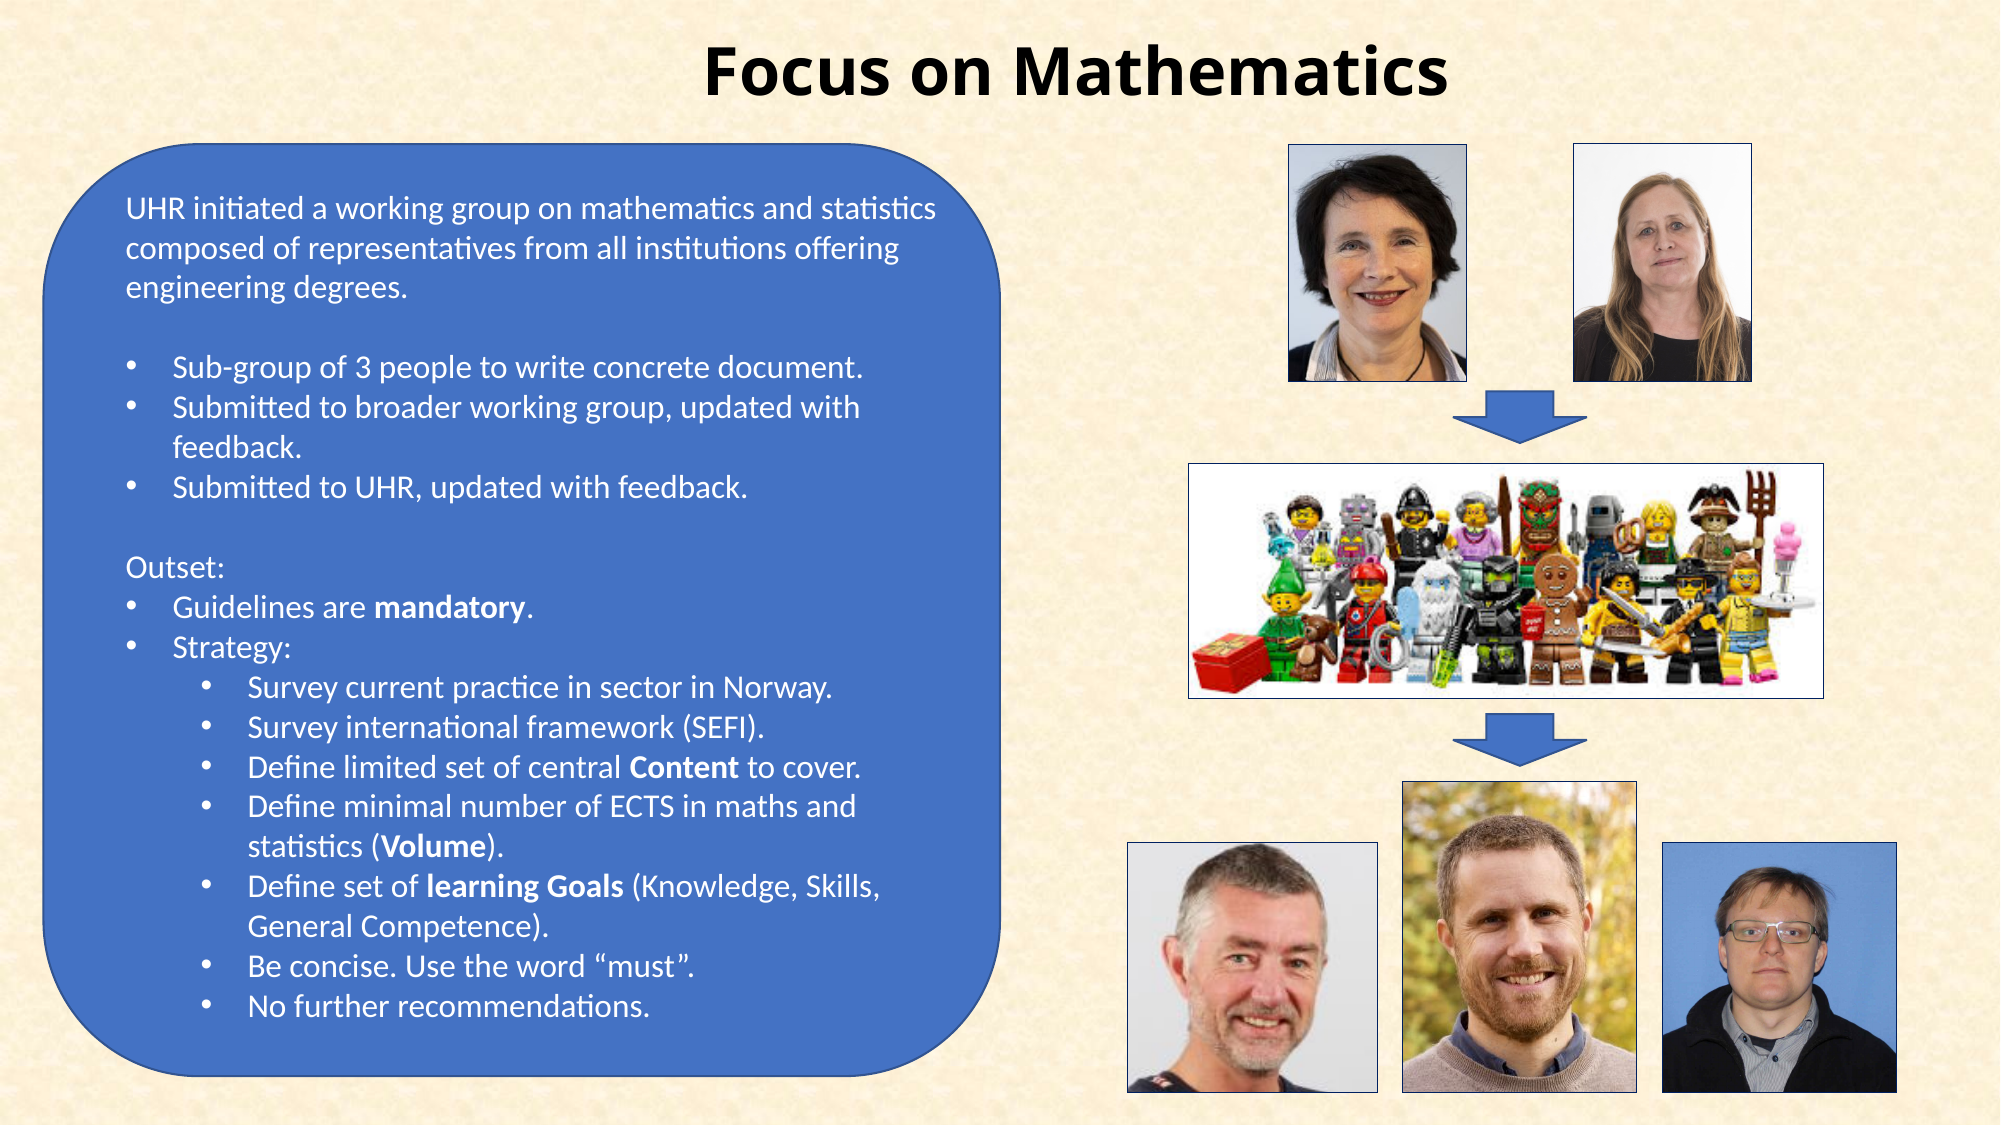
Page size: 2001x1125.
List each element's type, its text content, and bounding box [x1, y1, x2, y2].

text_box [1452, 713, 1588, 767]
text_box [42, 143, 955, 1078]
picture [0, 0, 2001, 1125]
title Focus on Mathematics [579, 19, 1573, 128]
text_box UHR initiated a working group on mathematics and statistics composed of representatives from all institutions offering engineering degrees. Sub-group of 3 people to write concrete document. Submitted to broader working group, updated with feedback. Submitted to UHR, updated with feedback. Outset: Guidelines are mandatory. Strategy: Survey current practice in sector in Norway. Survey international framework (SEFI). Define limited set of central Content to cover. Define minimal number of ECTS in maths and statistics (Volume). Define set of learning Goals (Knowledge, Skills, General Competence). Be concise. Use the word “must”. No further recommendations. [110, 178, 975, 1032]
text_box [975, 213, 1002, 1008]
text_box [1452, 390, 1588, 445]
